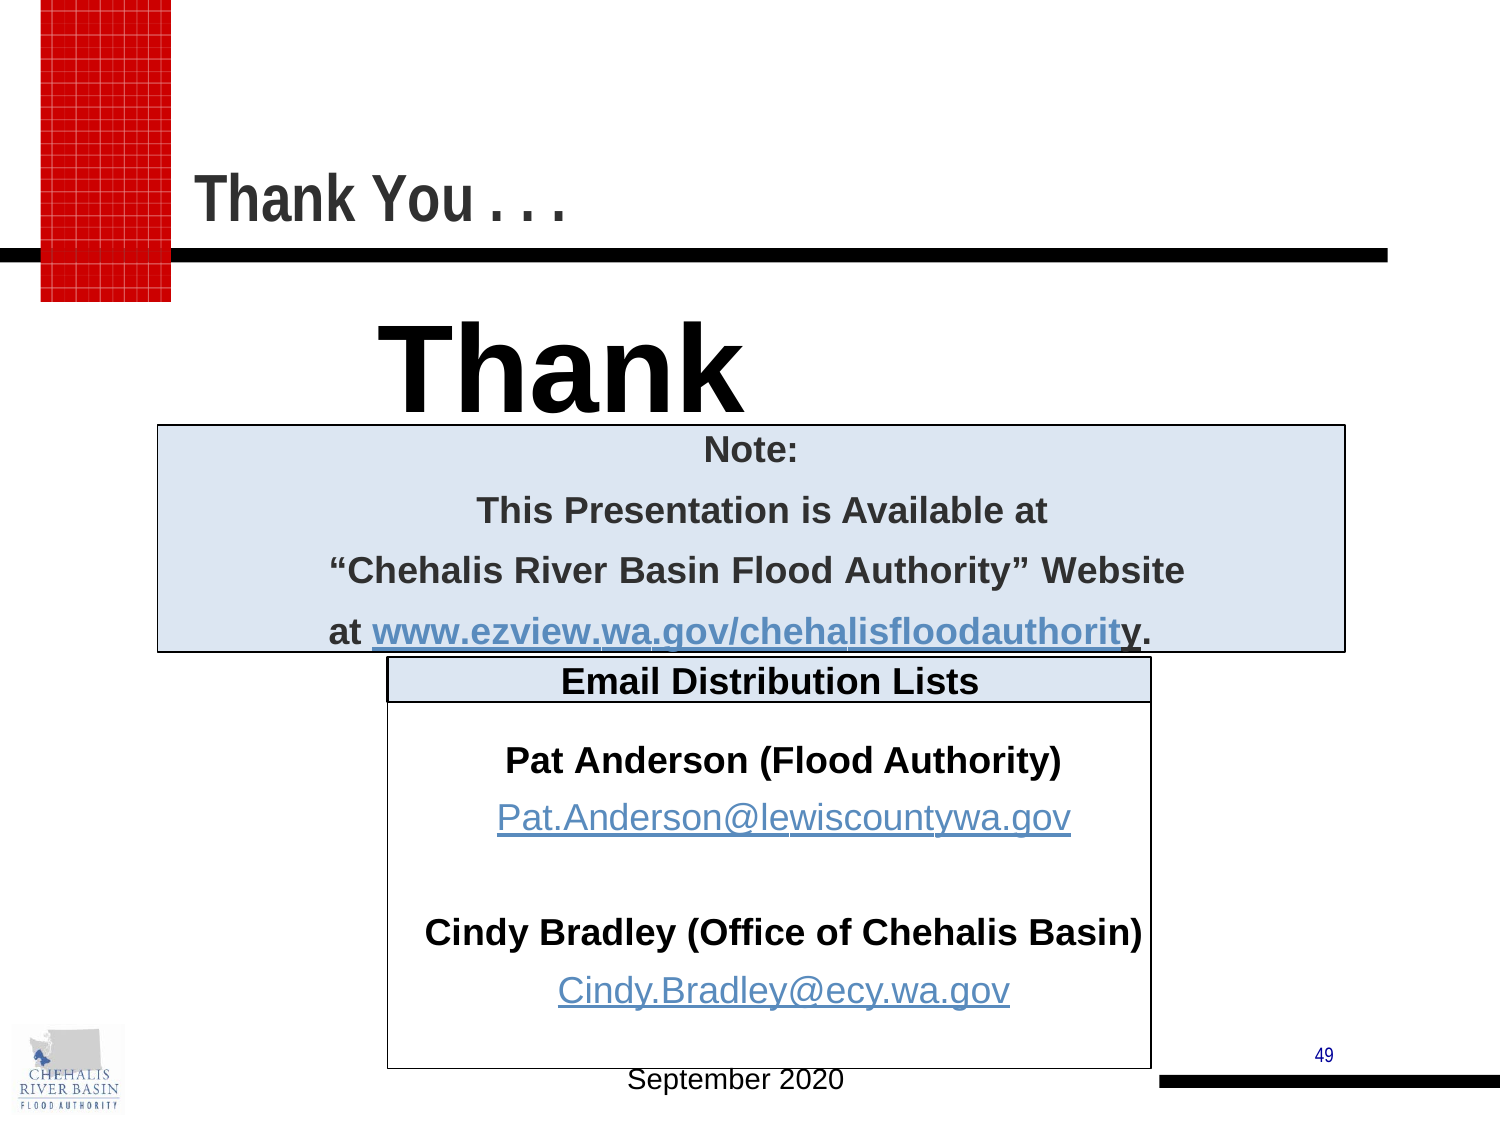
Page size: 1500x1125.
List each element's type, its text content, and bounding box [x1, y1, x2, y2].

text_box Thank You! [375, 287, 1048, 424]
slide_number 49 [1310, 1041, 1339, 1125]
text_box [387, 662, 1152, 1051]
text_box Thank You . . . [192, 155, 567, 236]
text_box Note: This Presentation is Available at “Chehalis River Basin Flood Authority” Website at www.ezview.wa.gov/chehalisfloodauthority. [157, 424, 1345, 653]
footer September 2020 [624, 1059, 875, 1125]
text_box [11, 1024, 125, 1115]
picture [40, 0, 171, 302]
